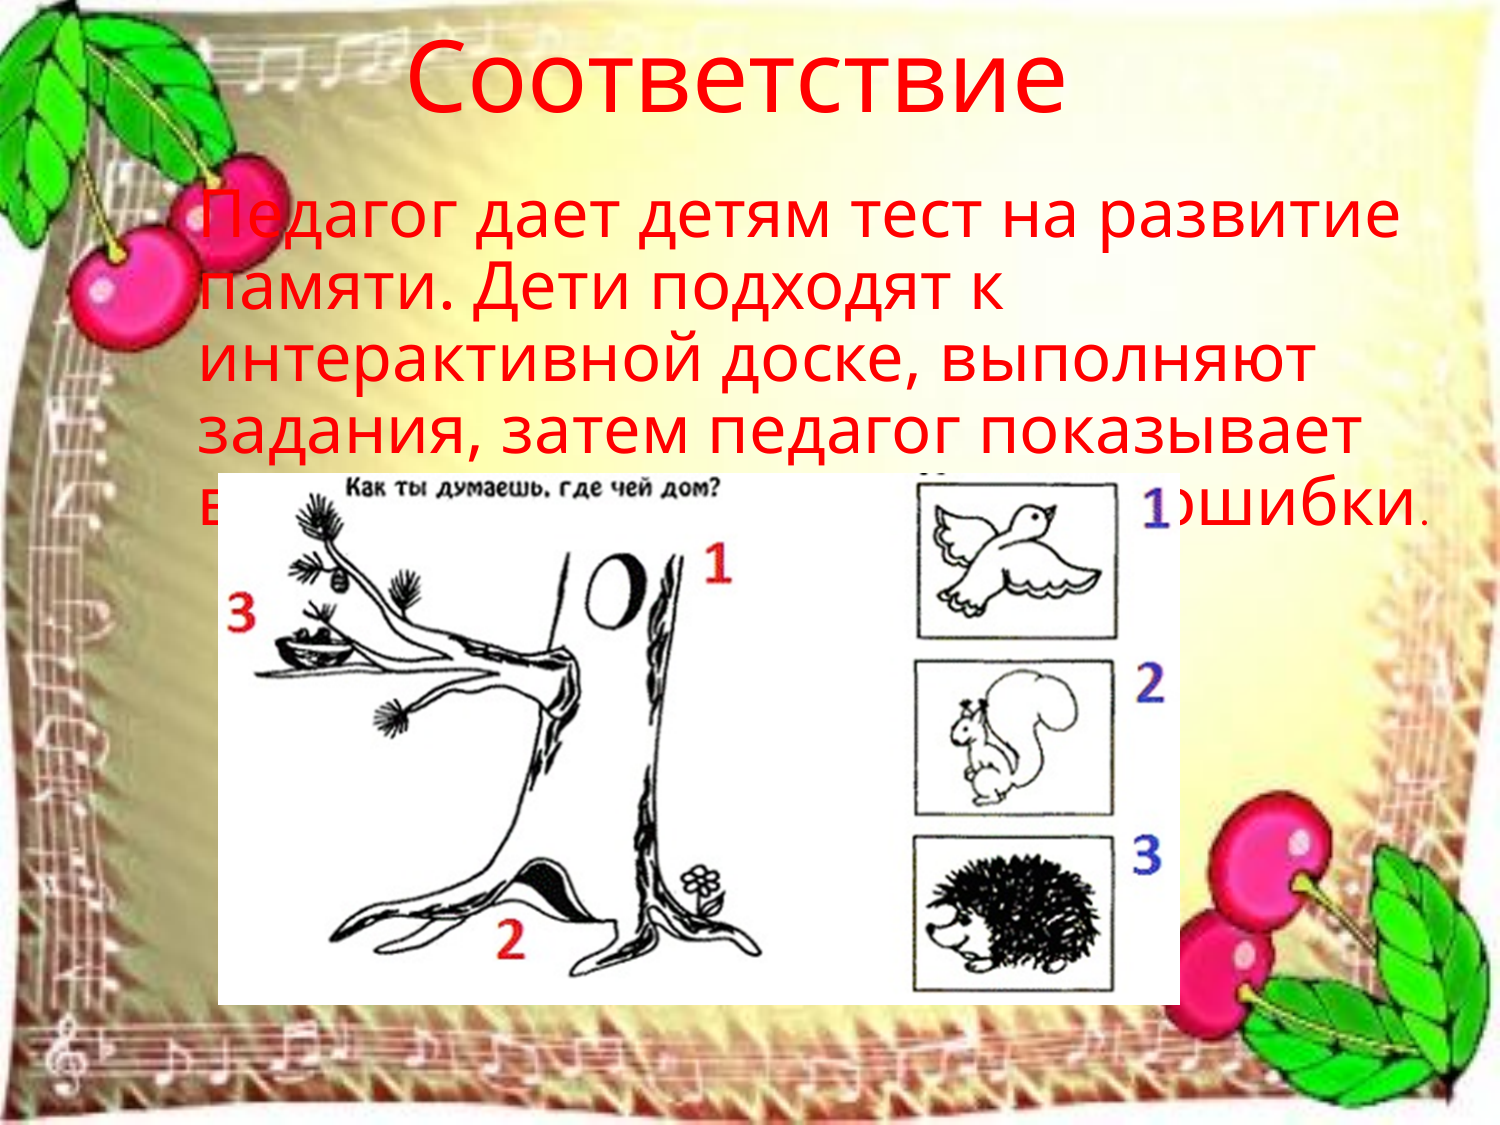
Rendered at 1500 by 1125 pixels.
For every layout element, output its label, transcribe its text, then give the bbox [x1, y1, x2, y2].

picture [0, 0, 1500, 1125]
title Соответствие [389, 30, 1500, 249]
list Педагог дает детям тест на развитие памяти. Дети подходят к интерактивной доске, выполняют задания, затем педагог показывает всем результаты, обсуждают ошибки. [183, 172, 1483, 776]
